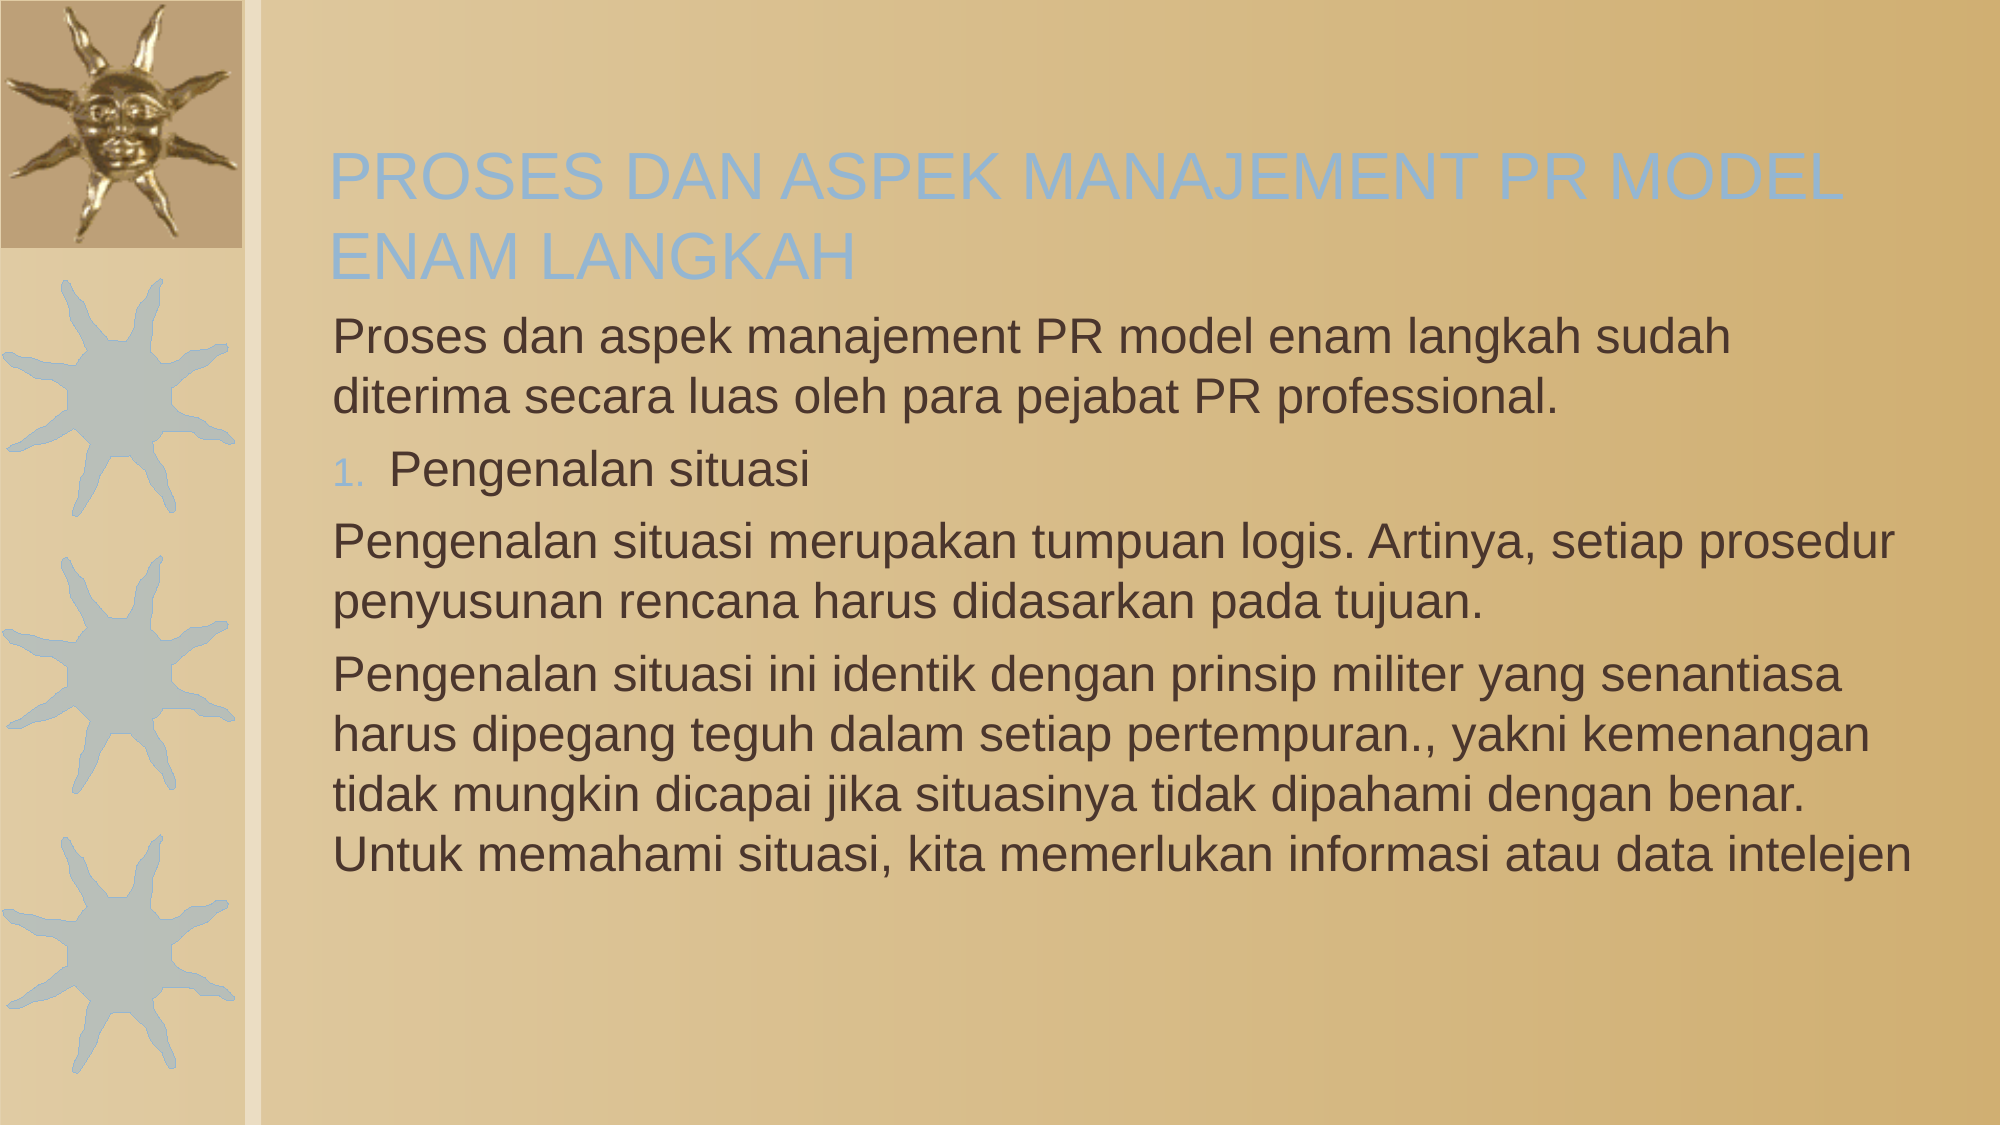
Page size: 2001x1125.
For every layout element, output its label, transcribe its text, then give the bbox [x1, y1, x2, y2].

picture [1, 1, 242, 248]
subtitle Proses dan aspek manajement PR model enam langkah sudah diterima secara luas oleh para pejabat PR professional. Pengenalan situasi Pengenalan situasi merupakan tumpuan logis. Artinya, setiap prosedur penyusunan rencana harus didasarkan pada tujuan. Pengenalan situasi ini identik dengan prinsip militer yang senantiasa harus dipegang teguh dalam setiap pertempuran., yakni kemenangan tidak mungkin dicapai jika situasinya tidak dipahami dengan benar. Untuk memahami situasi, kita memerlukan informasi atau data intelejen [313, 303, 1934, 1007]
title PROSES DAN ASPEK MANAJEMENT PR MODEL ENAM LANGKAH [313, 59, 1934, 301]
